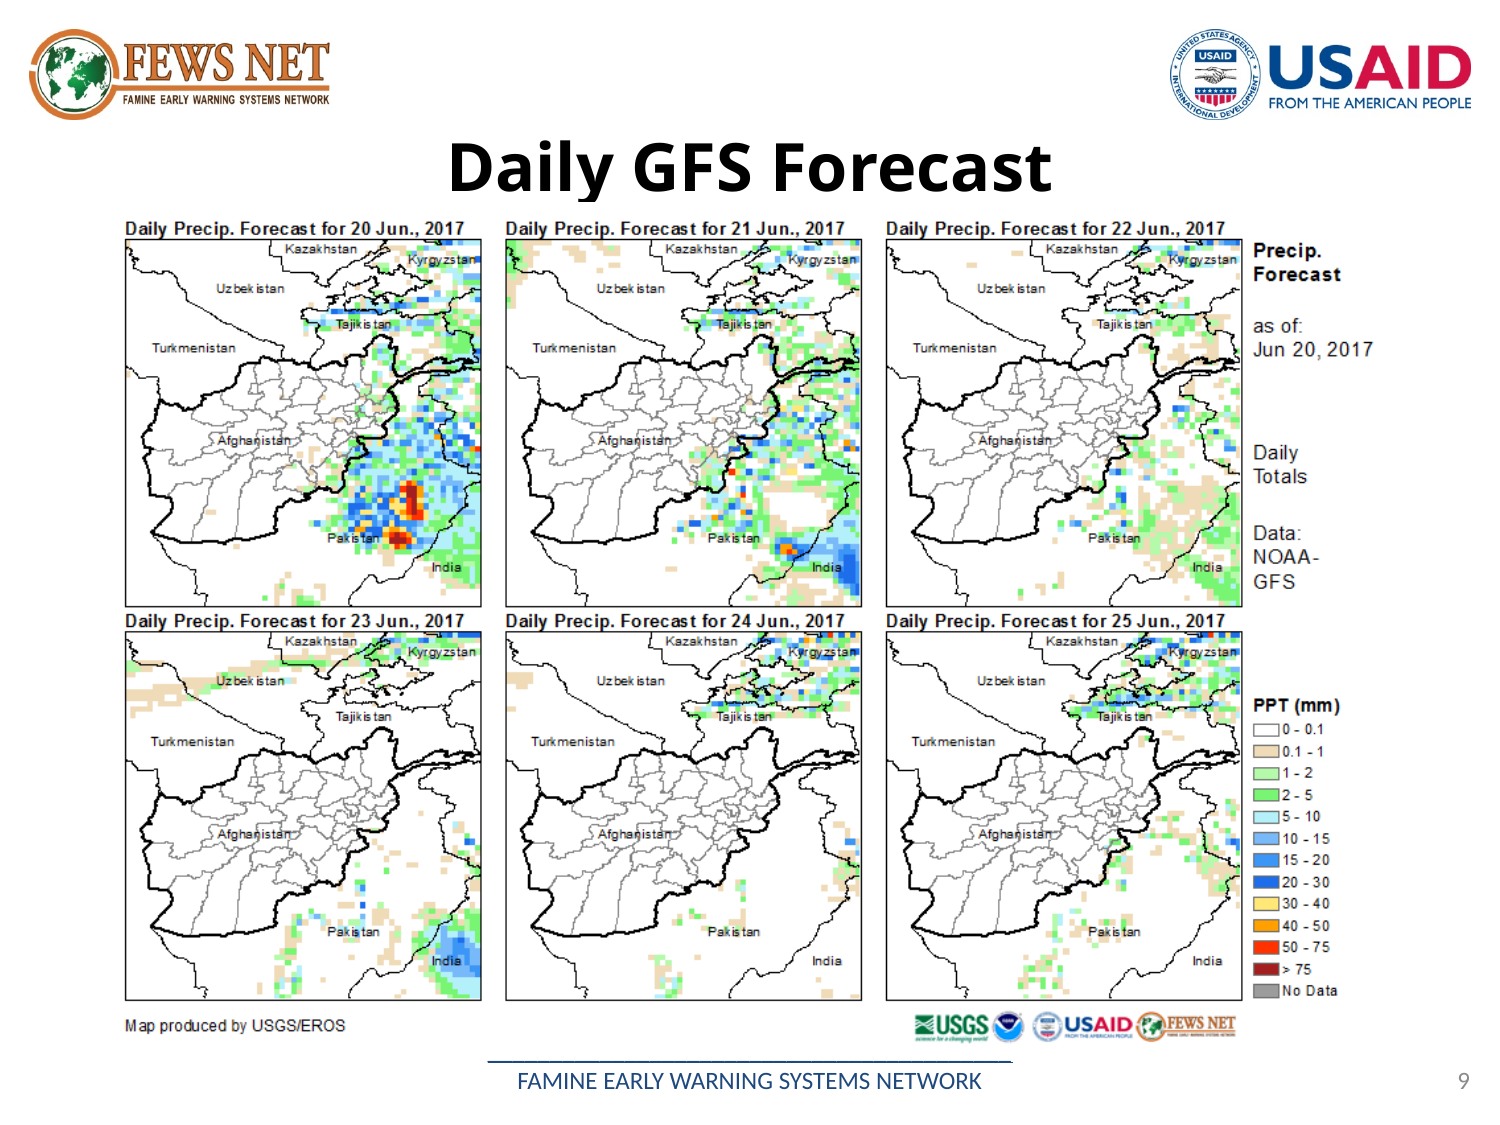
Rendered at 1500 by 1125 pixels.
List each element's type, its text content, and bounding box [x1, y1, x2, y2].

picture [29, 29, 330, 120]
picture [1170, 29, 1471, 120]
picture [100, 202, 1388, 1051]
text_box Daily GFS Forecast [74, 124, 1425, 205]
